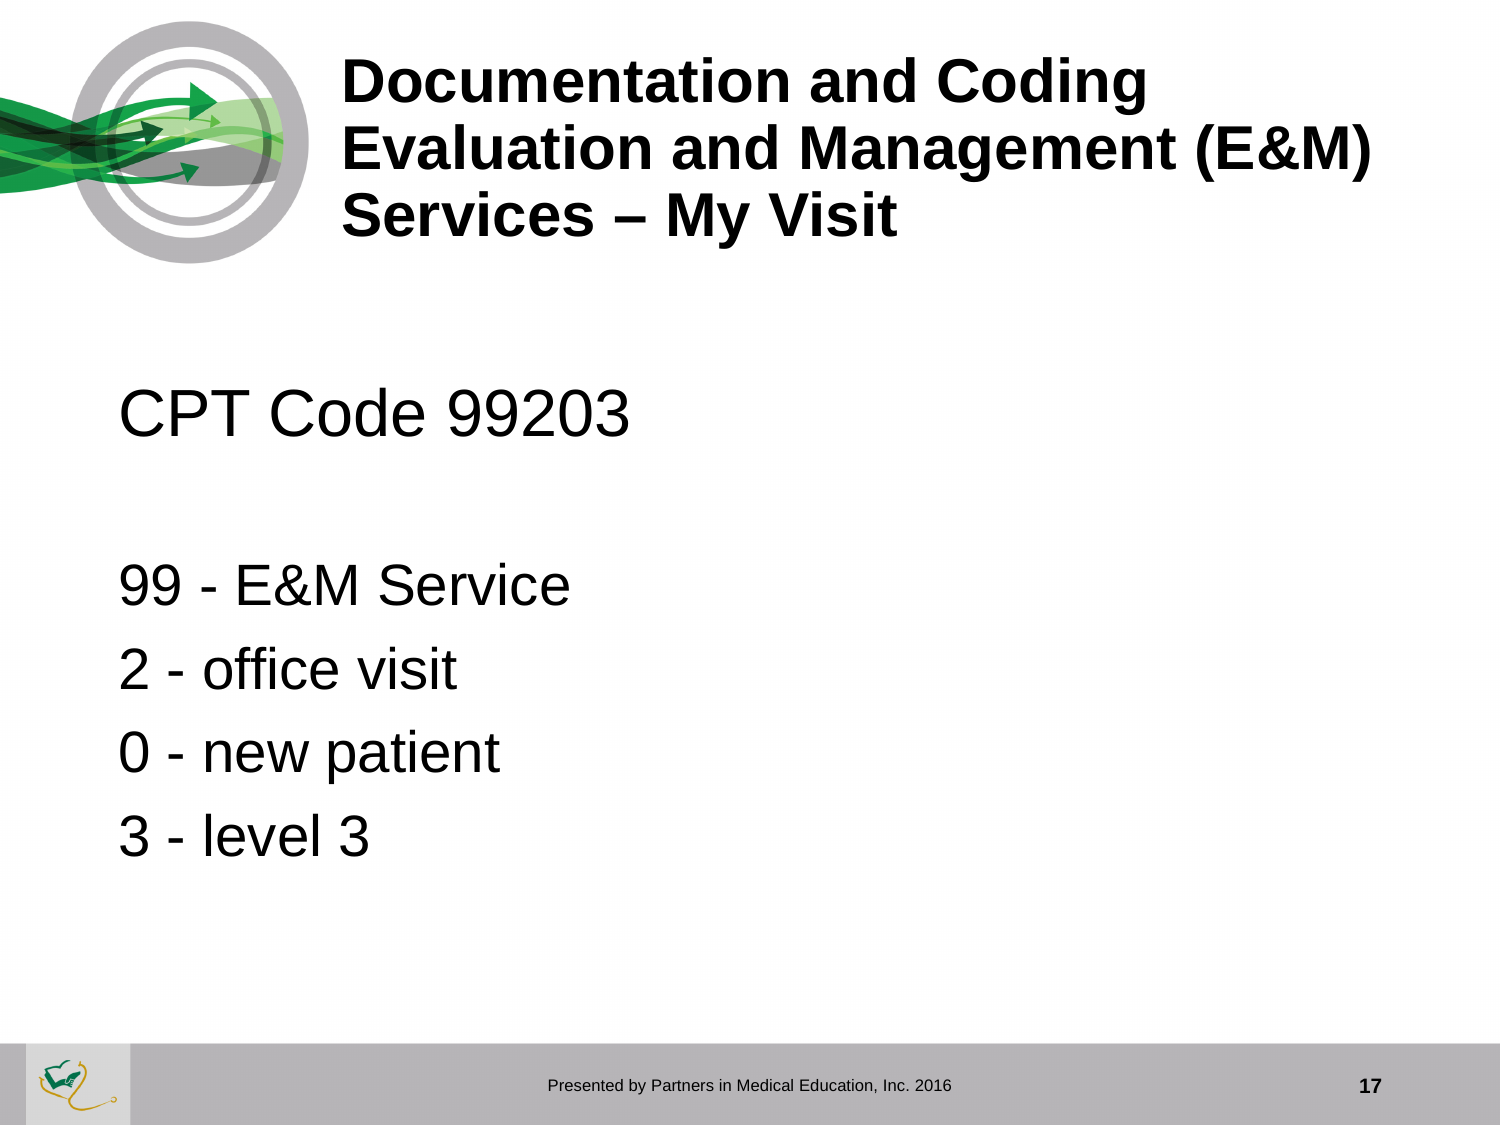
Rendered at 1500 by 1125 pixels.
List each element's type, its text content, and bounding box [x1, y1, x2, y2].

footer Presented by Partners in Medical Education, Inc. 2016 [496, 1055, 1004, 1116]
picture [0, 0, 1500, 1125]
list CPT Code 99203 99 - E&M Service 2 - office visit 0 - new patient 3 - level 3 [103, 285, 1397, 1014]
title Documentation and Coding Evaluation and Management (E&M) Services – My Visit [326, 40, 1397, 258]
slide_number 17 [1059, 1055, 1397, 1116]
